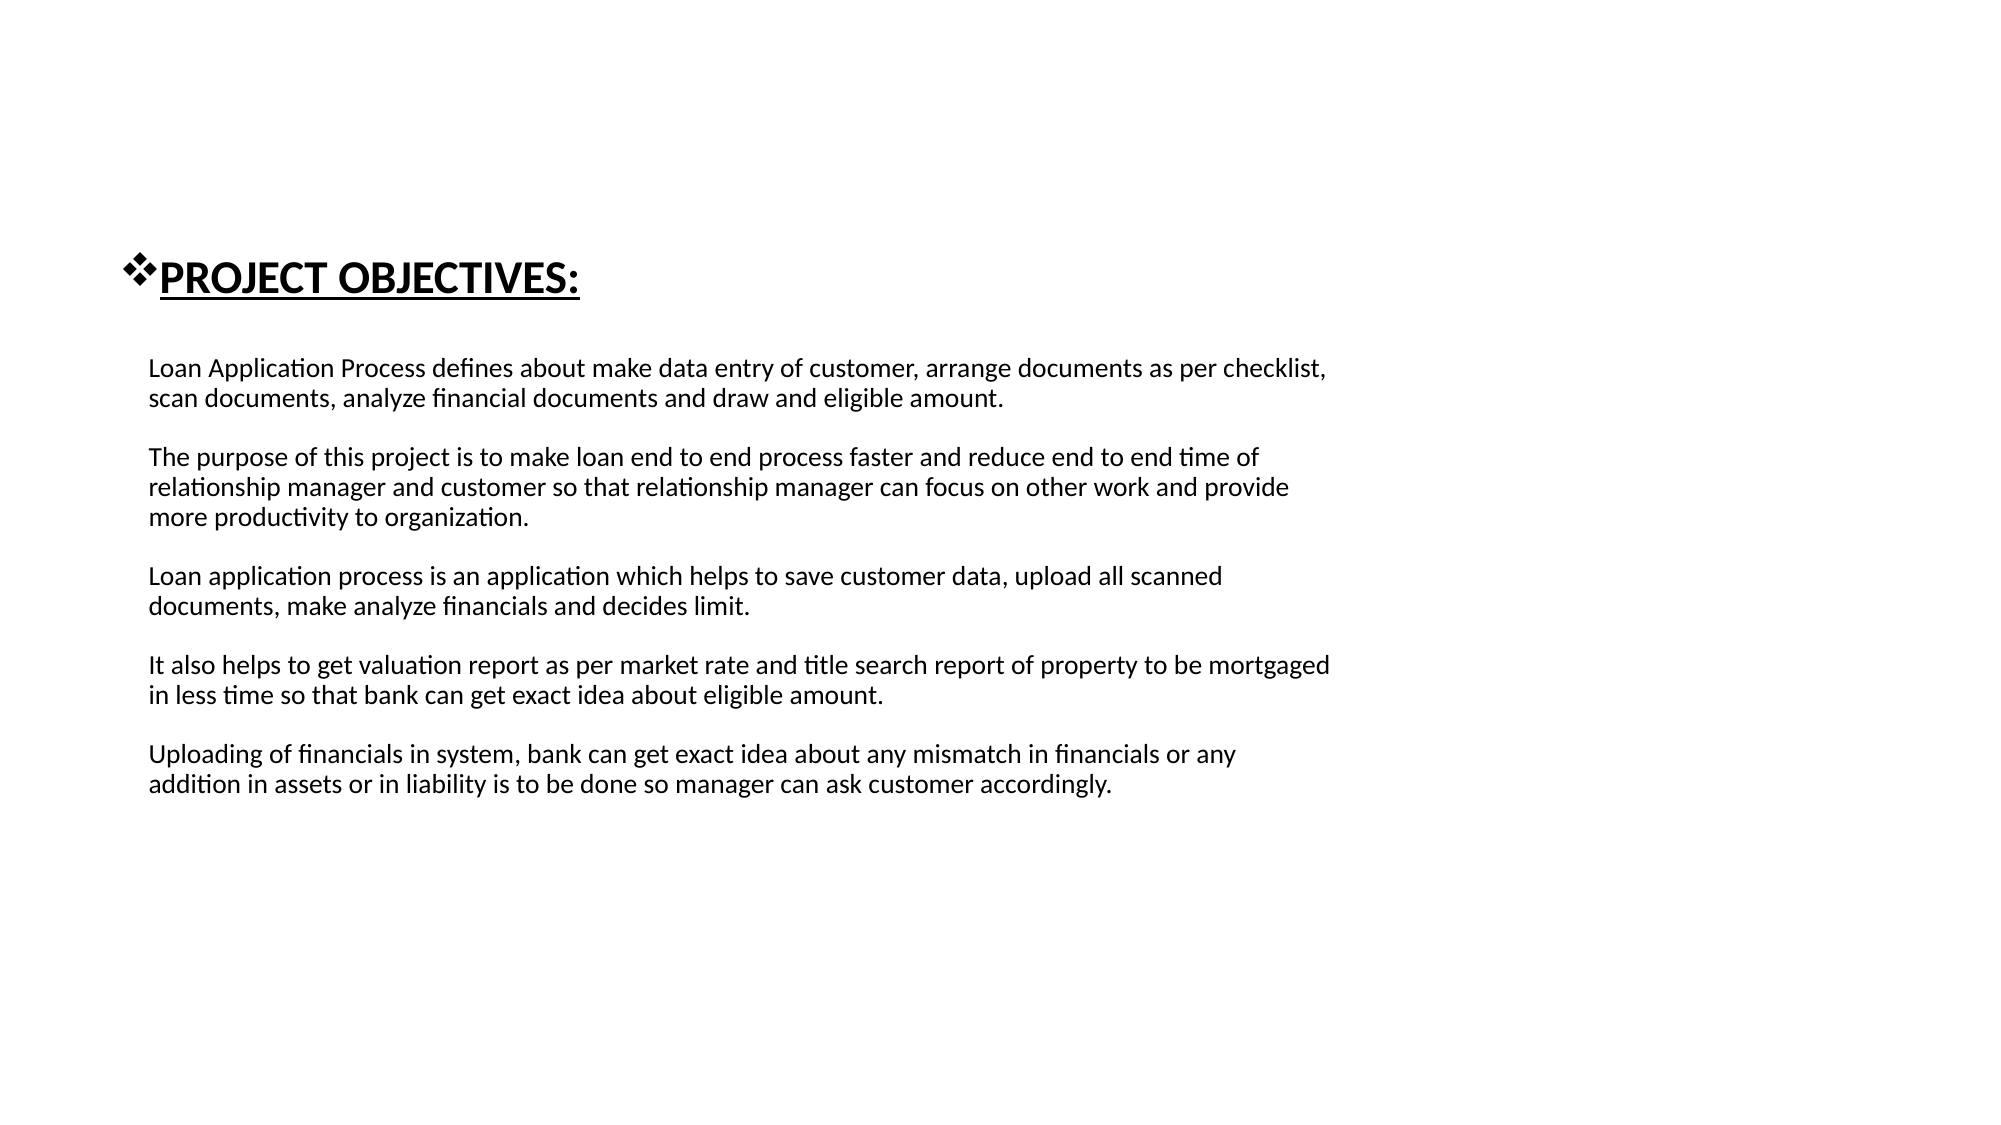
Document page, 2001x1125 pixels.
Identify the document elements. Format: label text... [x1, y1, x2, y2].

title PROJECT OBJECTIVES: Loan Application Process defines about make data entry of customer, arrange documents as per checklist, scan documents, analyze financial documents and draw and eligible amount. The purpose of this project is to make loan end to end process faster and reduce end to end time of relationship manager and customer so that relationship manager can focus on other work and provide more productivity to organization. Loan application process is an application which helps to save customer data, upload all scanned documents, make analyze financials and decides limit. It also helps to get valuation report as per market rate and title search report of property to be mortgaged in less time so that bank can get exact idea about eligible amount. Uploading of financials in system, bank can get exact idea about any mismatch in financials or any addition in assets or in liability is to be done so manager can ask customer accordingly. [104, 244, 1348, 870]
